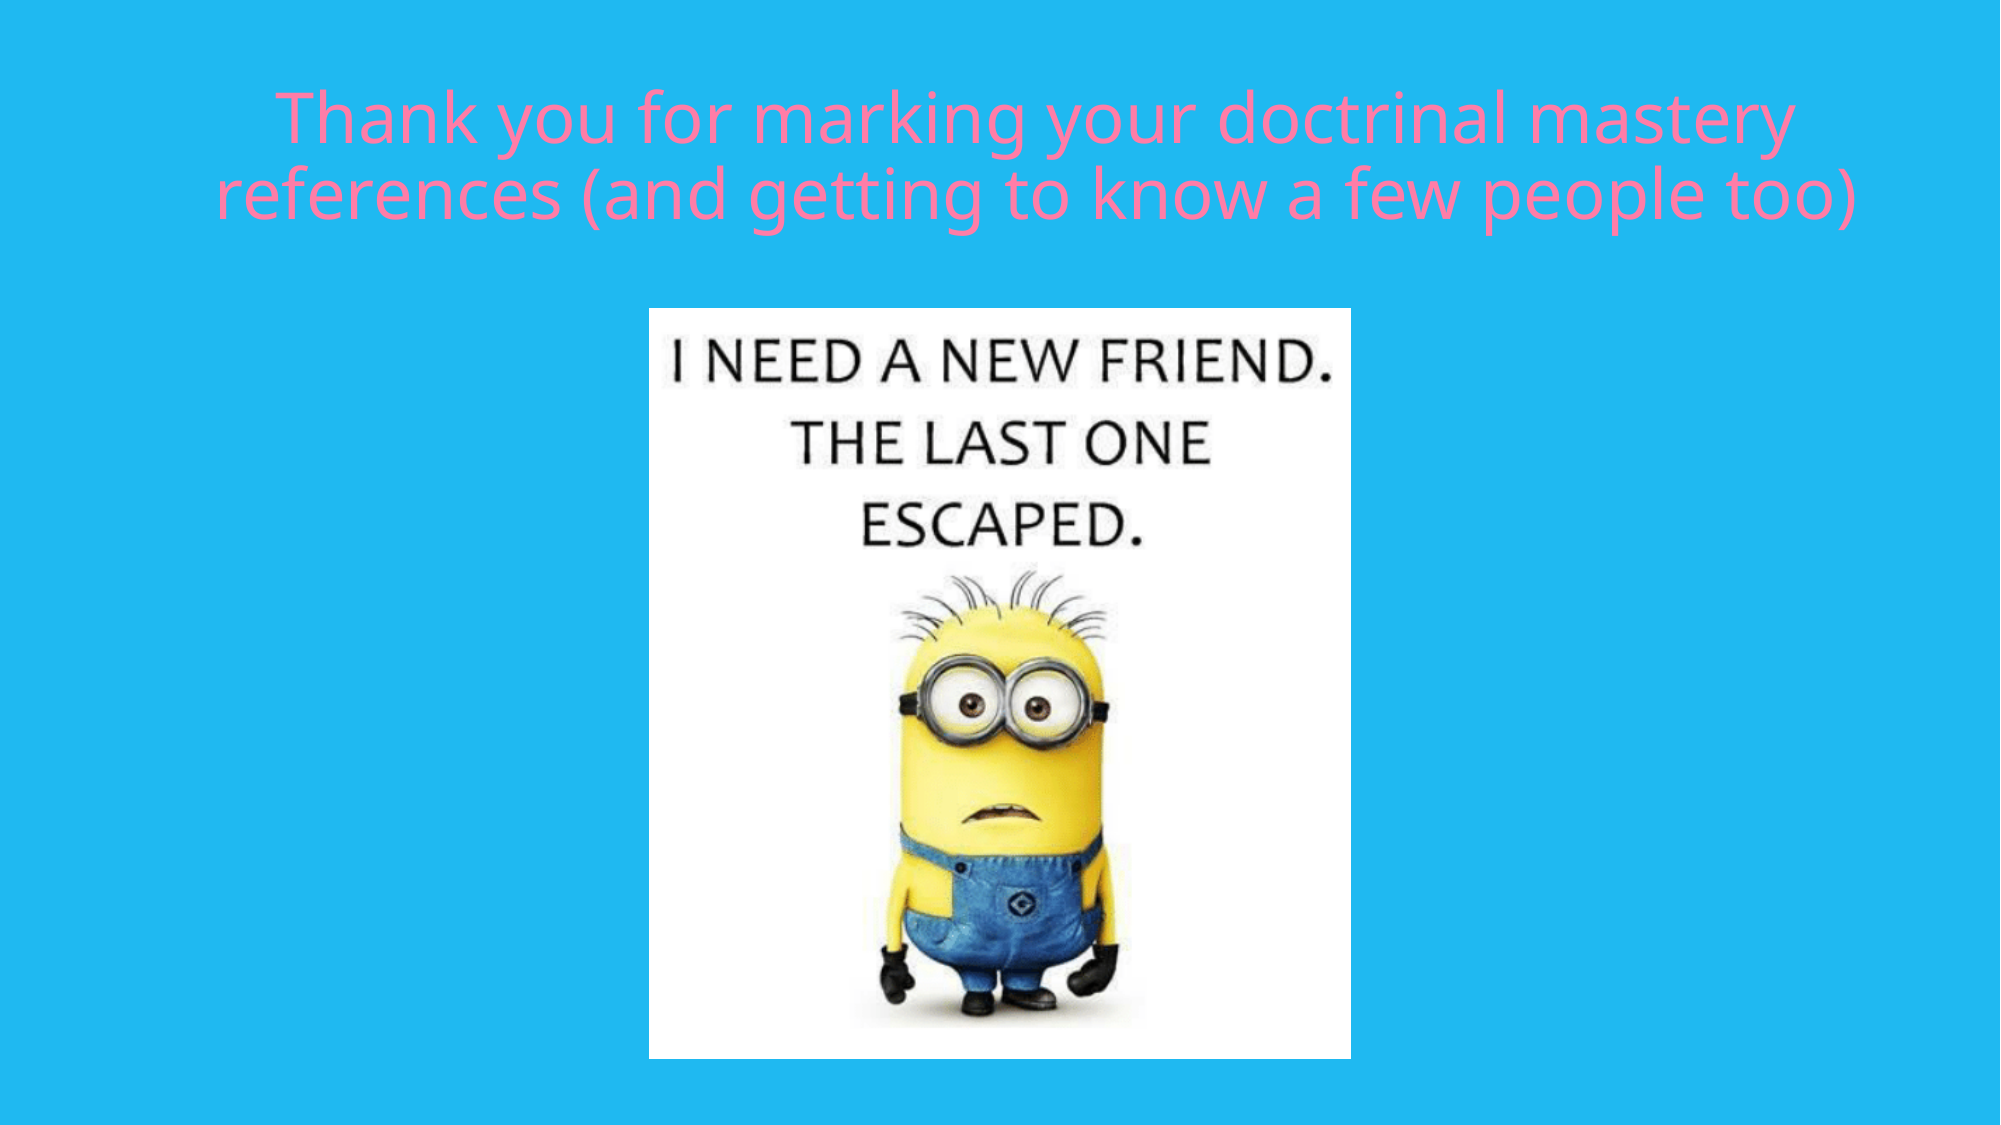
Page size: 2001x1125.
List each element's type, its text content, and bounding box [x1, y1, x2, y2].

title Thank you for marking your doctrinal mastery references (and getting to know a few people too) [99, 43, 1900, 274]
picture [649, 308, 1351, 1060]
